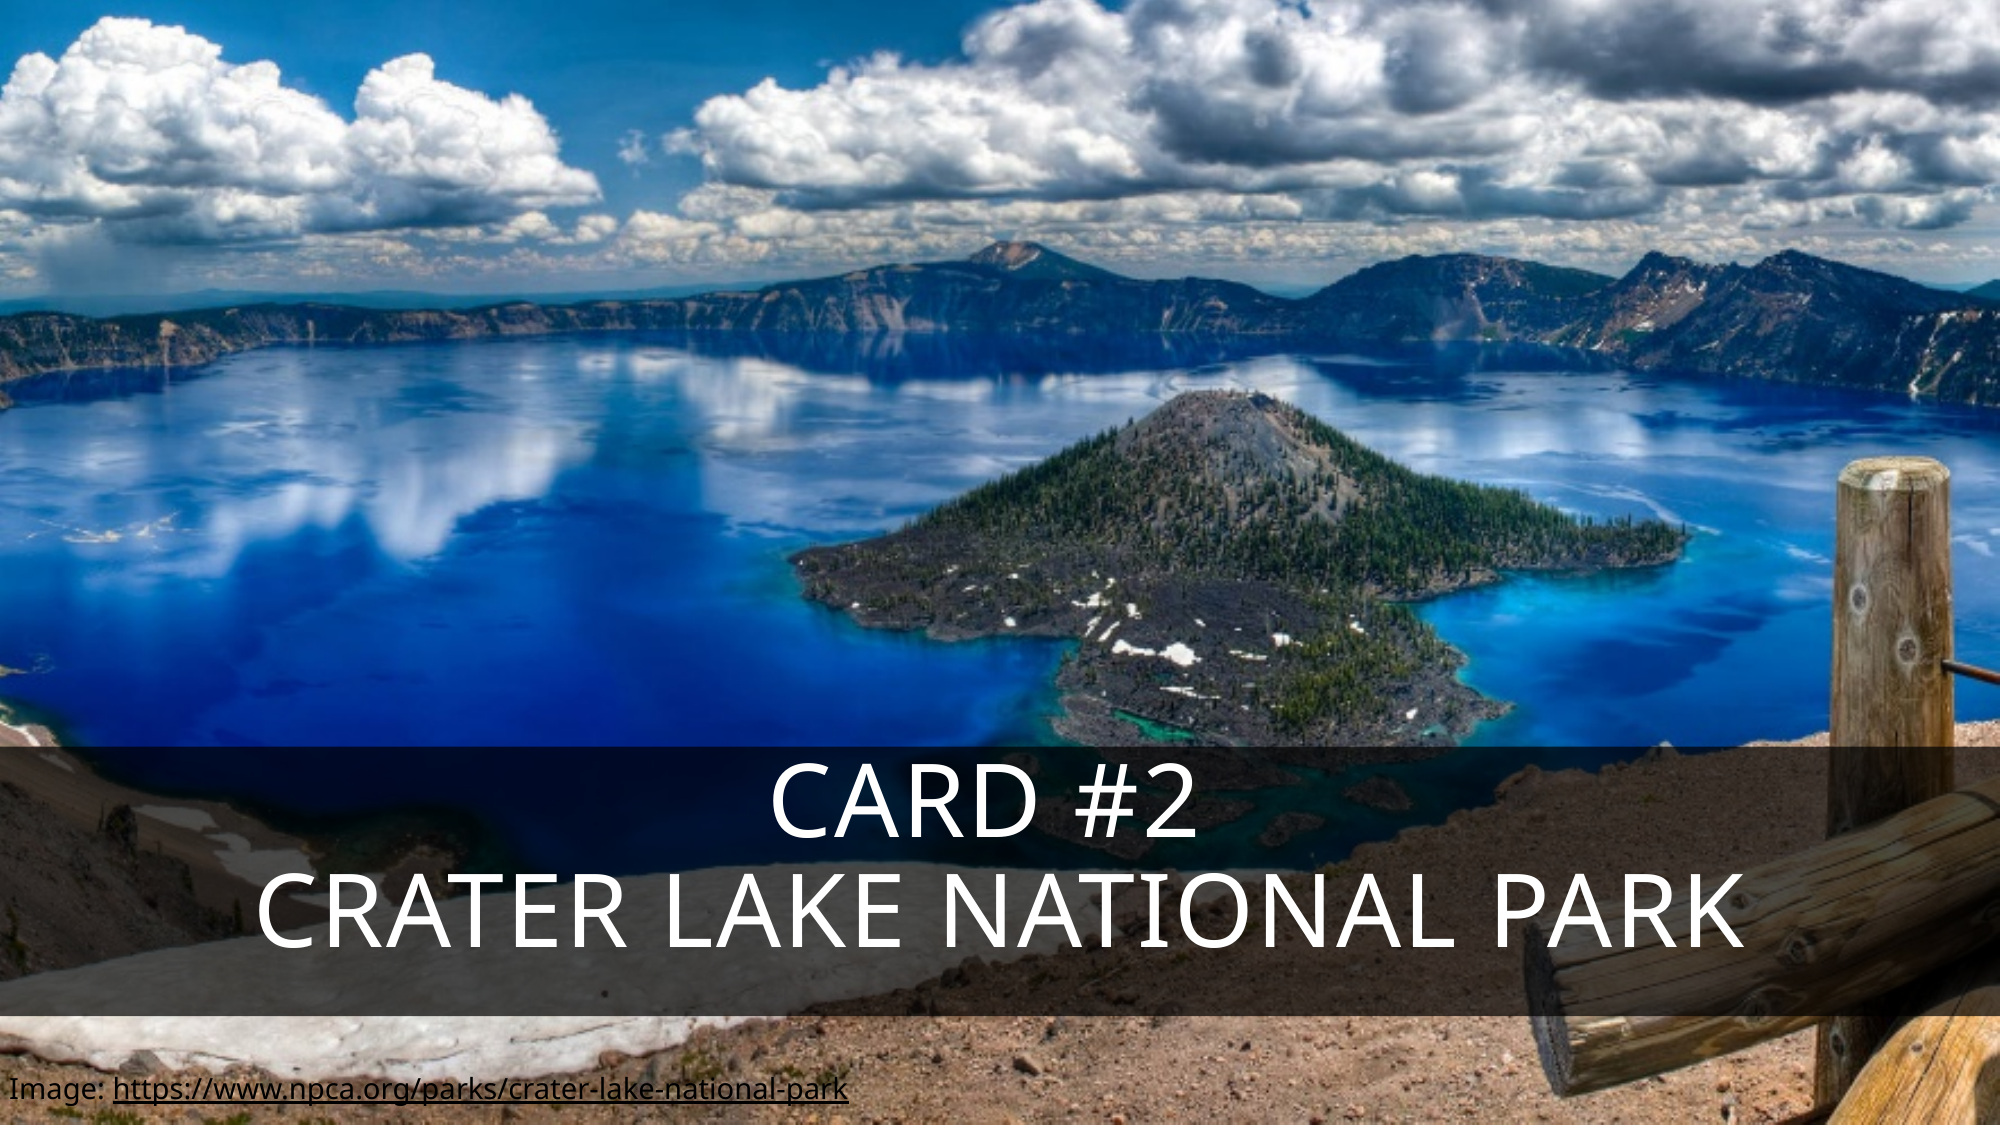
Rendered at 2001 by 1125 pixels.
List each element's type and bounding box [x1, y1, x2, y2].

list [0, 0, 2000, 1125]
